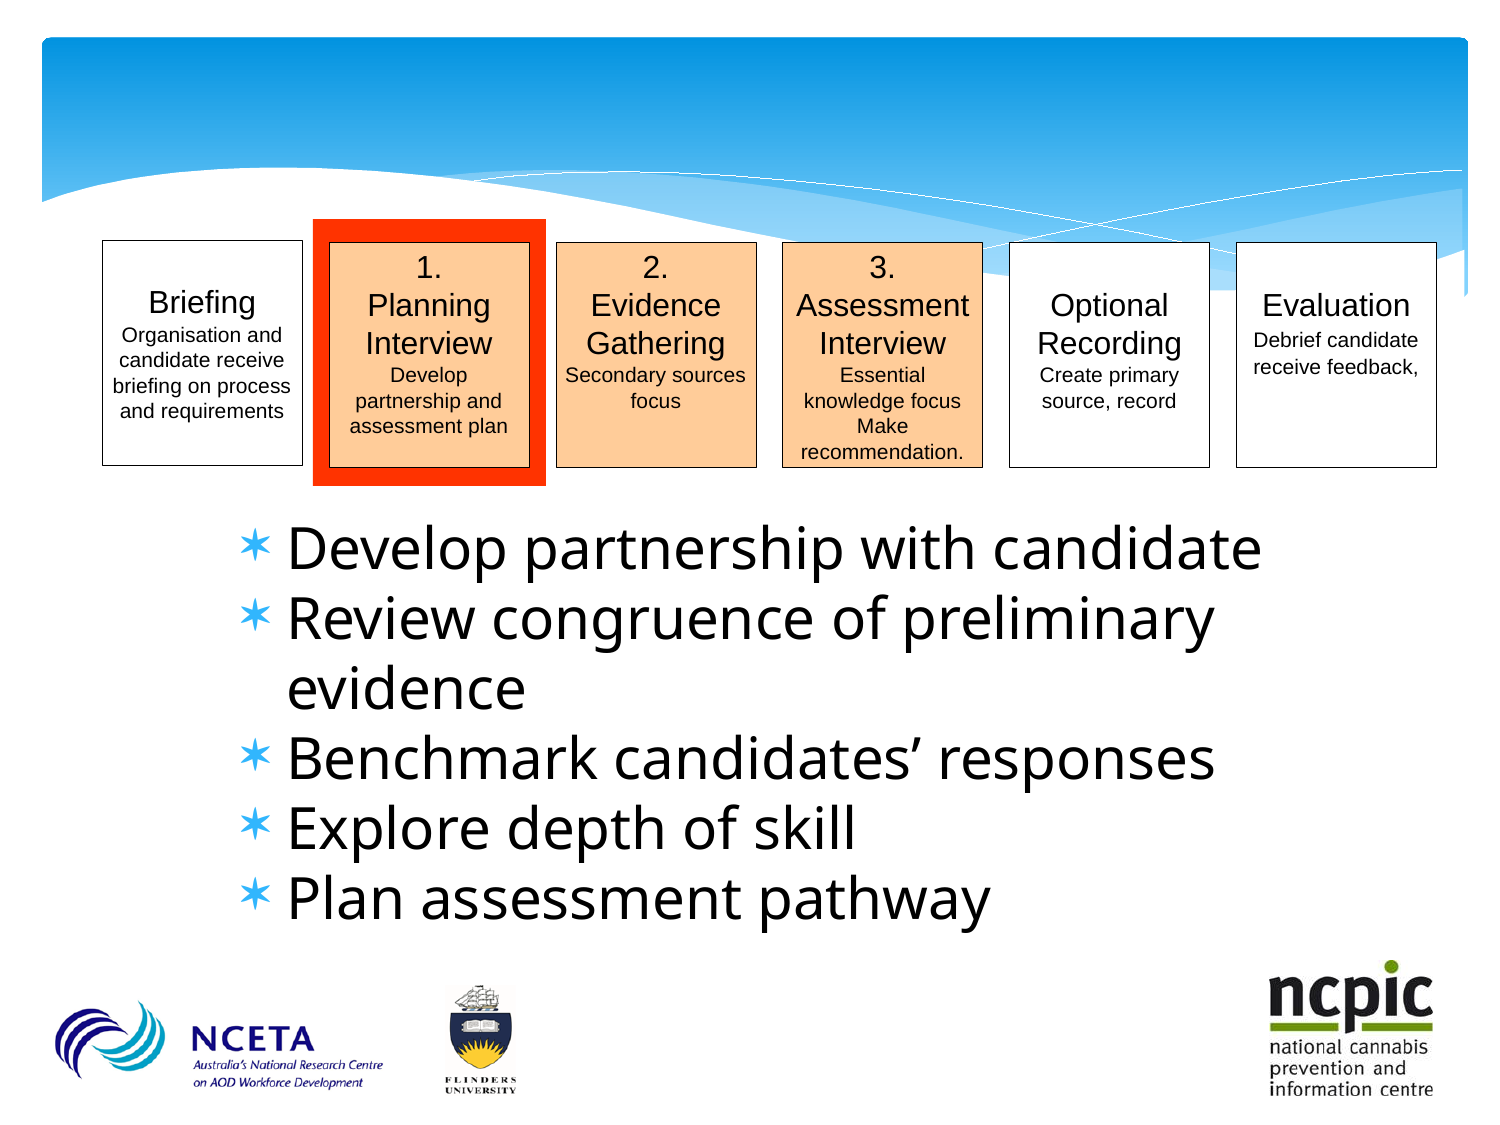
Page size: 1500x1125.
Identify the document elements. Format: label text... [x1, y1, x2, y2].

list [99, 237, 305, 468]
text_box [326, 240, 532, 470]
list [99, 167, 1439, 239]
picture [48, 985, 516, 1096]
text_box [780, 240, 986, 470]
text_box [1006, 240, 1212, 470]
picture [1269, 1081, 1433, 1096]
list Develop partnership with candidate Review congruence of preliminary evidence Benchmark candidates’ responses Explore depth of skill Plan assessment pathway [226, 503, 1451, 1081]
text_box [312, 248, 546, 486]
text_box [553, 240, 759, 470]
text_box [1233, 240, 1439, 470]
